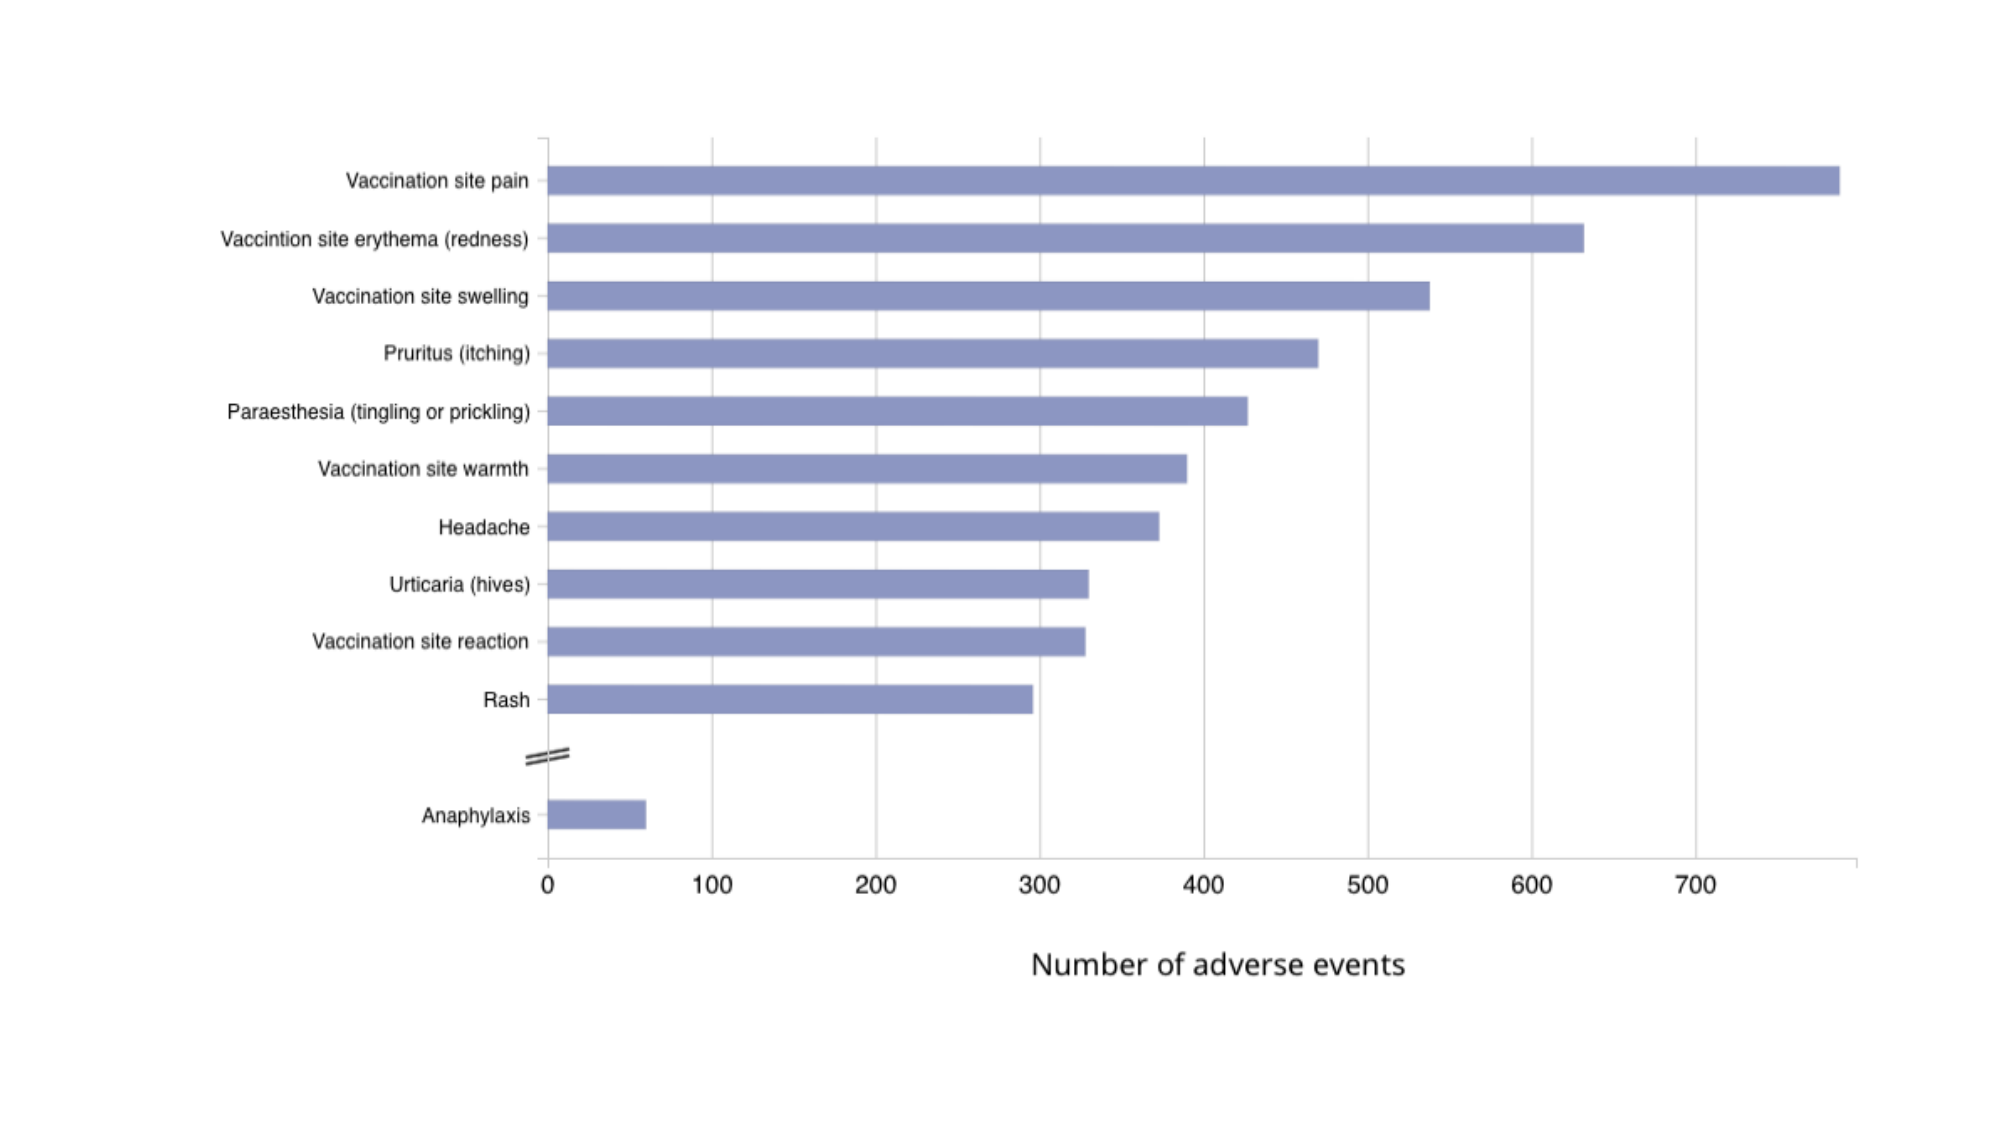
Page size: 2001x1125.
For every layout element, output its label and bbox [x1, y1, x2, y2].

picture [105, 126, 1895, 999]
